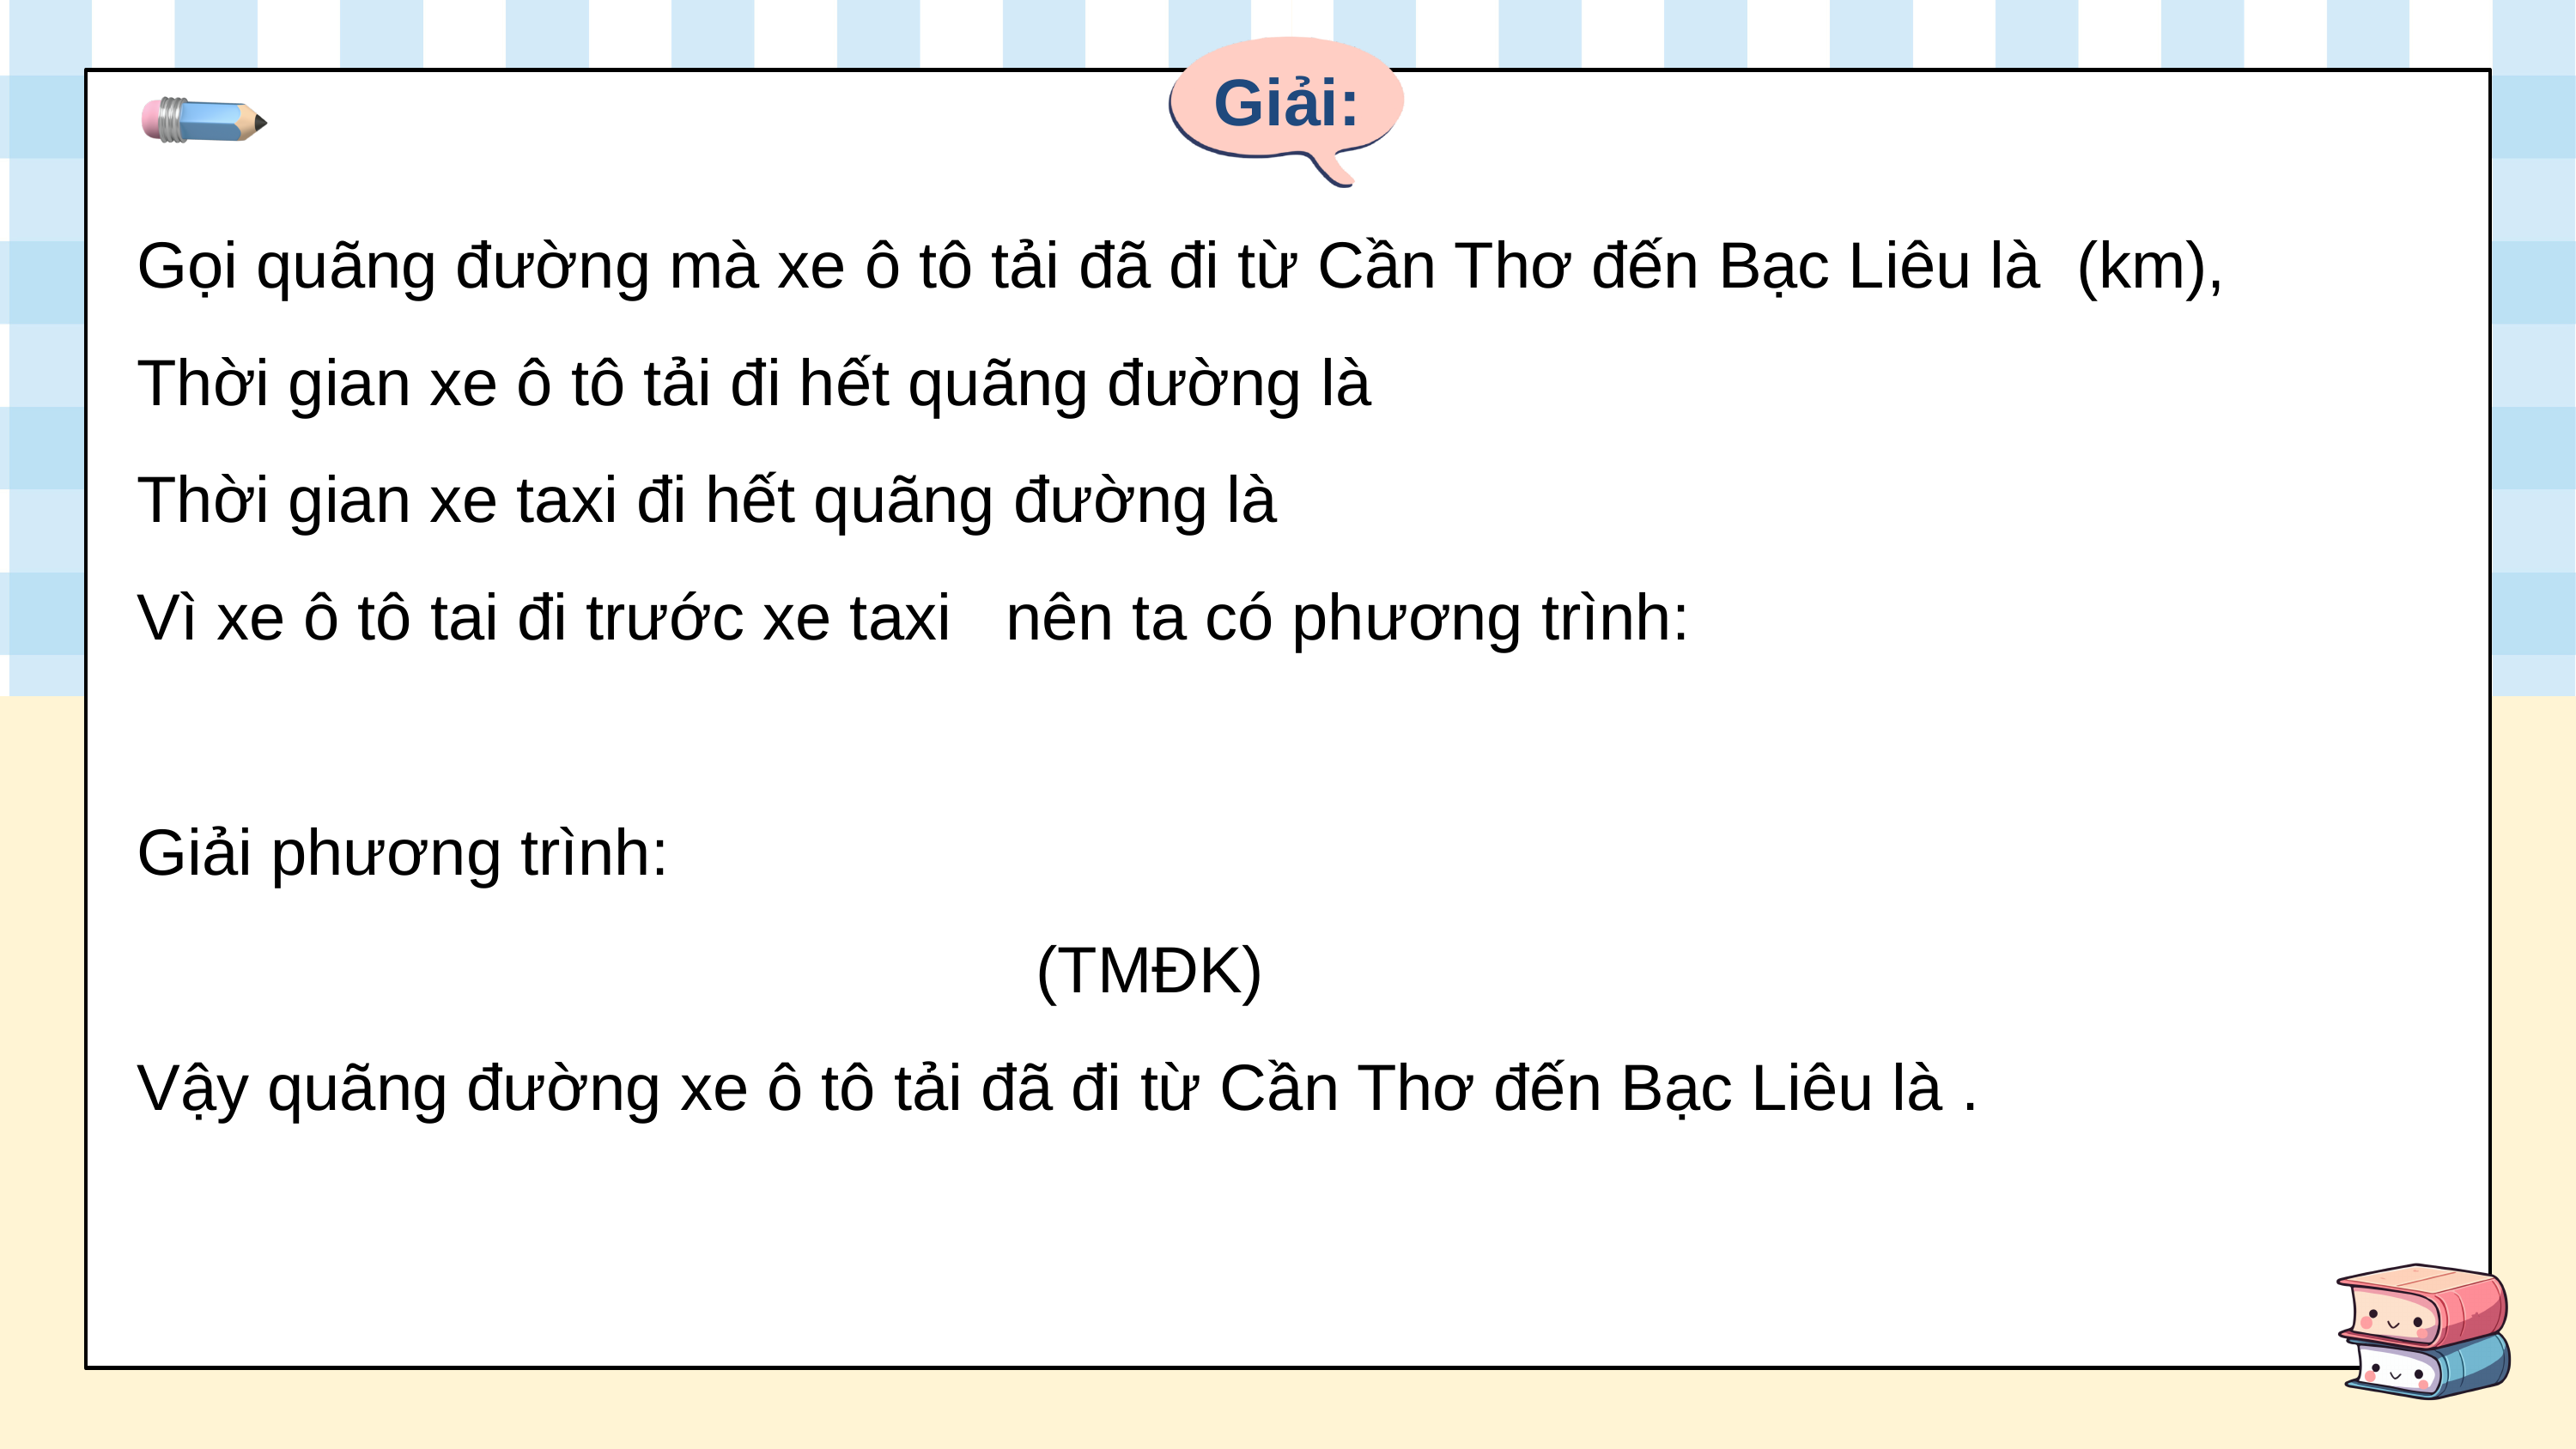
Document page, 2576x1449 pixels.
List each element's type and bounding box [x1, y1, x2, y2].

picture [2336, 1262, 2512, 1401]
text_box [85, 69, 2491, 1368]
picture [150, 54, 252, 186]
text_box [0, 0, 1291, 696]
text_box [1167, 26, 1409, 188]
text_box [1291, 0, 2576, 696]
